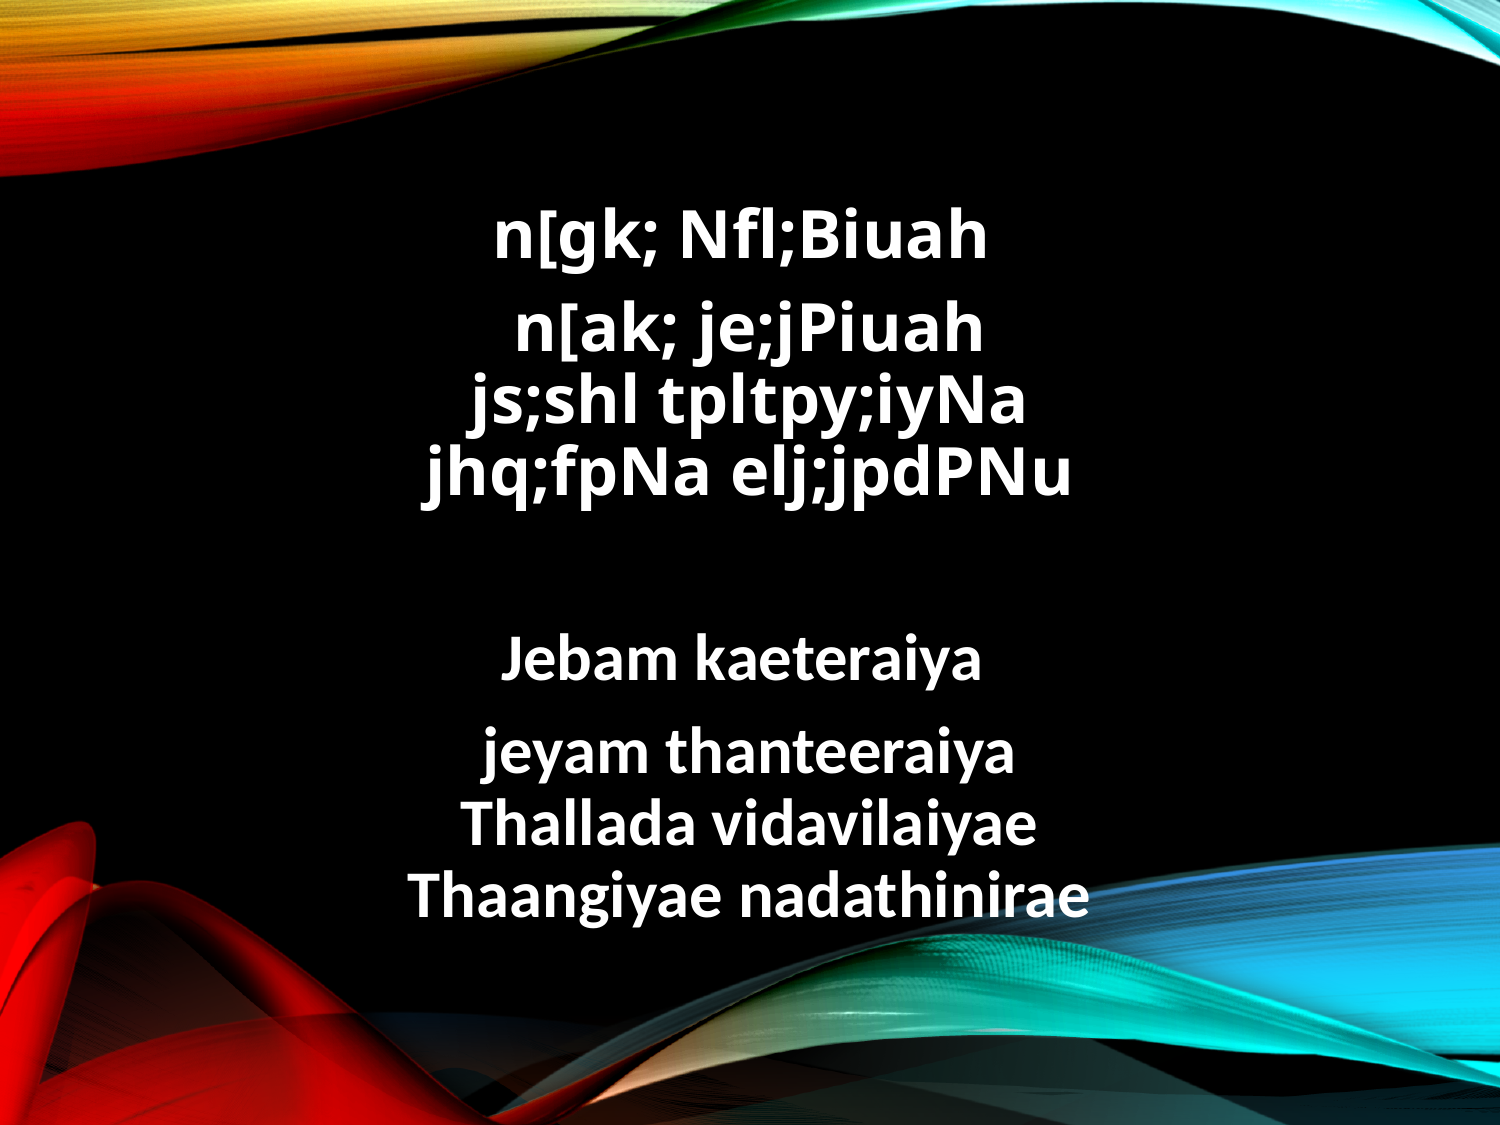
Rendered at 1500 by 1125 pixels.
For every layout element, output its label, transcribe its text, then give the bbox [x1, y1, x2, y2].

subtitle n[gk; Nfl;Biuah n[ak; je;jPiuah js;shl tpltpy;iyNa jhq;fpNa elj;jpdPNu Jebam kaeteraiya jeyam thanteeraiya Thallada vidavilaiyae Thaangiyae nadathinirae [0, 0, 1500, 1125]
